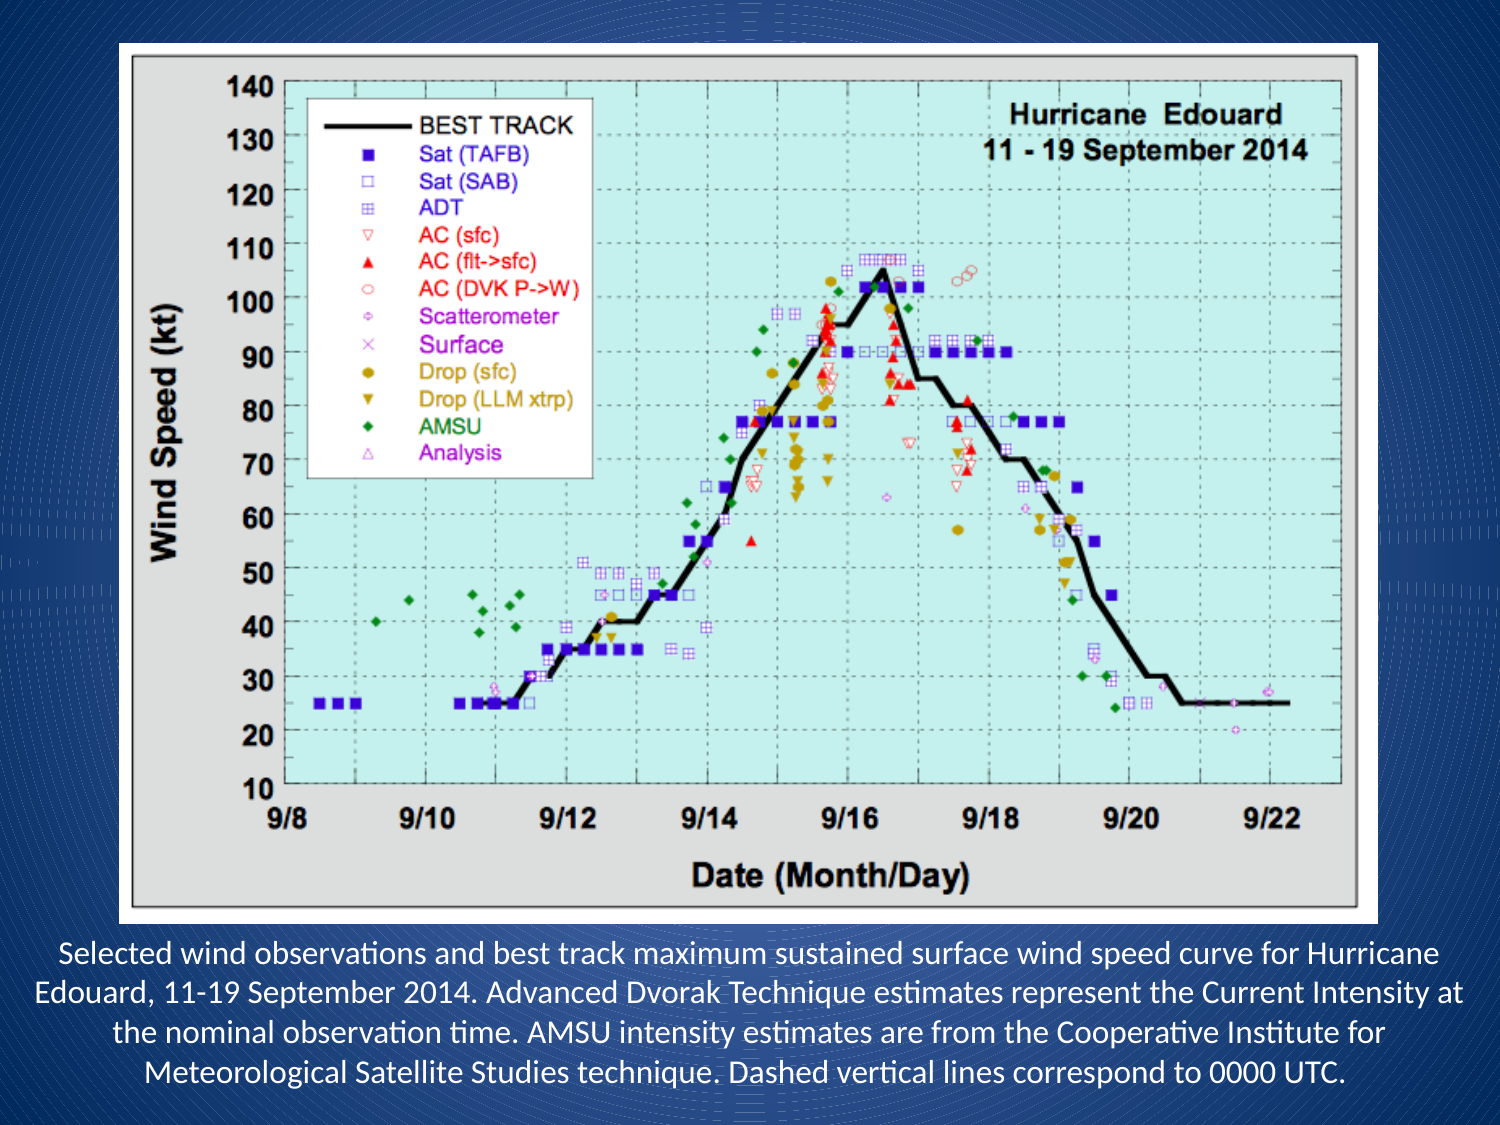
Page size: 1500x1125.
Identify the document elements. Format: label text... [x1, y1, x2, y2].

text_box Selected wind observations and best track maximum sustained surface wind speed curve for Hurricane Edouard, 11-19 September 2014. Advanced Dvorak Technique estimates represent the Current Intensity at the nominal observation time. AMSU intensity estimates are from the Cooperative Institute for Meteorological Satellite Studies technique. Dashed vertical lines correspond to 0000 UTC. [0, 923, 1500, 1098]
picture [119, 43, 1379, 924]
